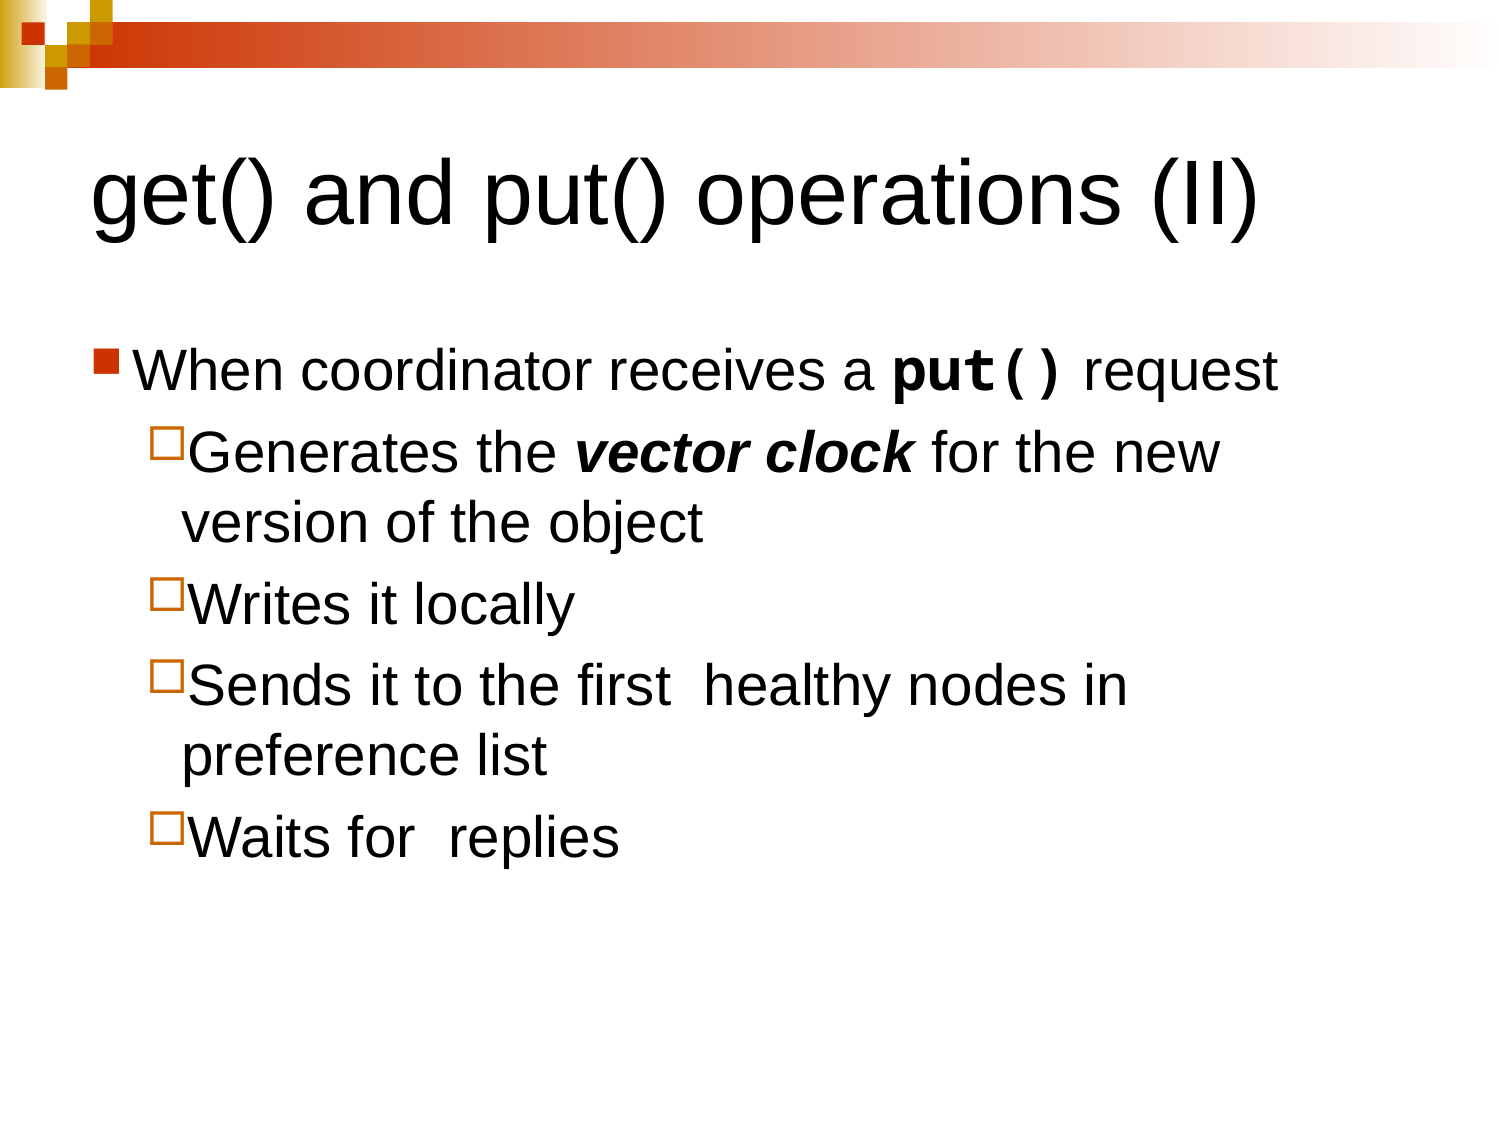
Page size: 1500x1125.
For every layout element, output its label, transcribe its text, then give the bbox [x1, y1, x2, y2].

title get() and put() operations (II) [75, 75, 1425, 300]
